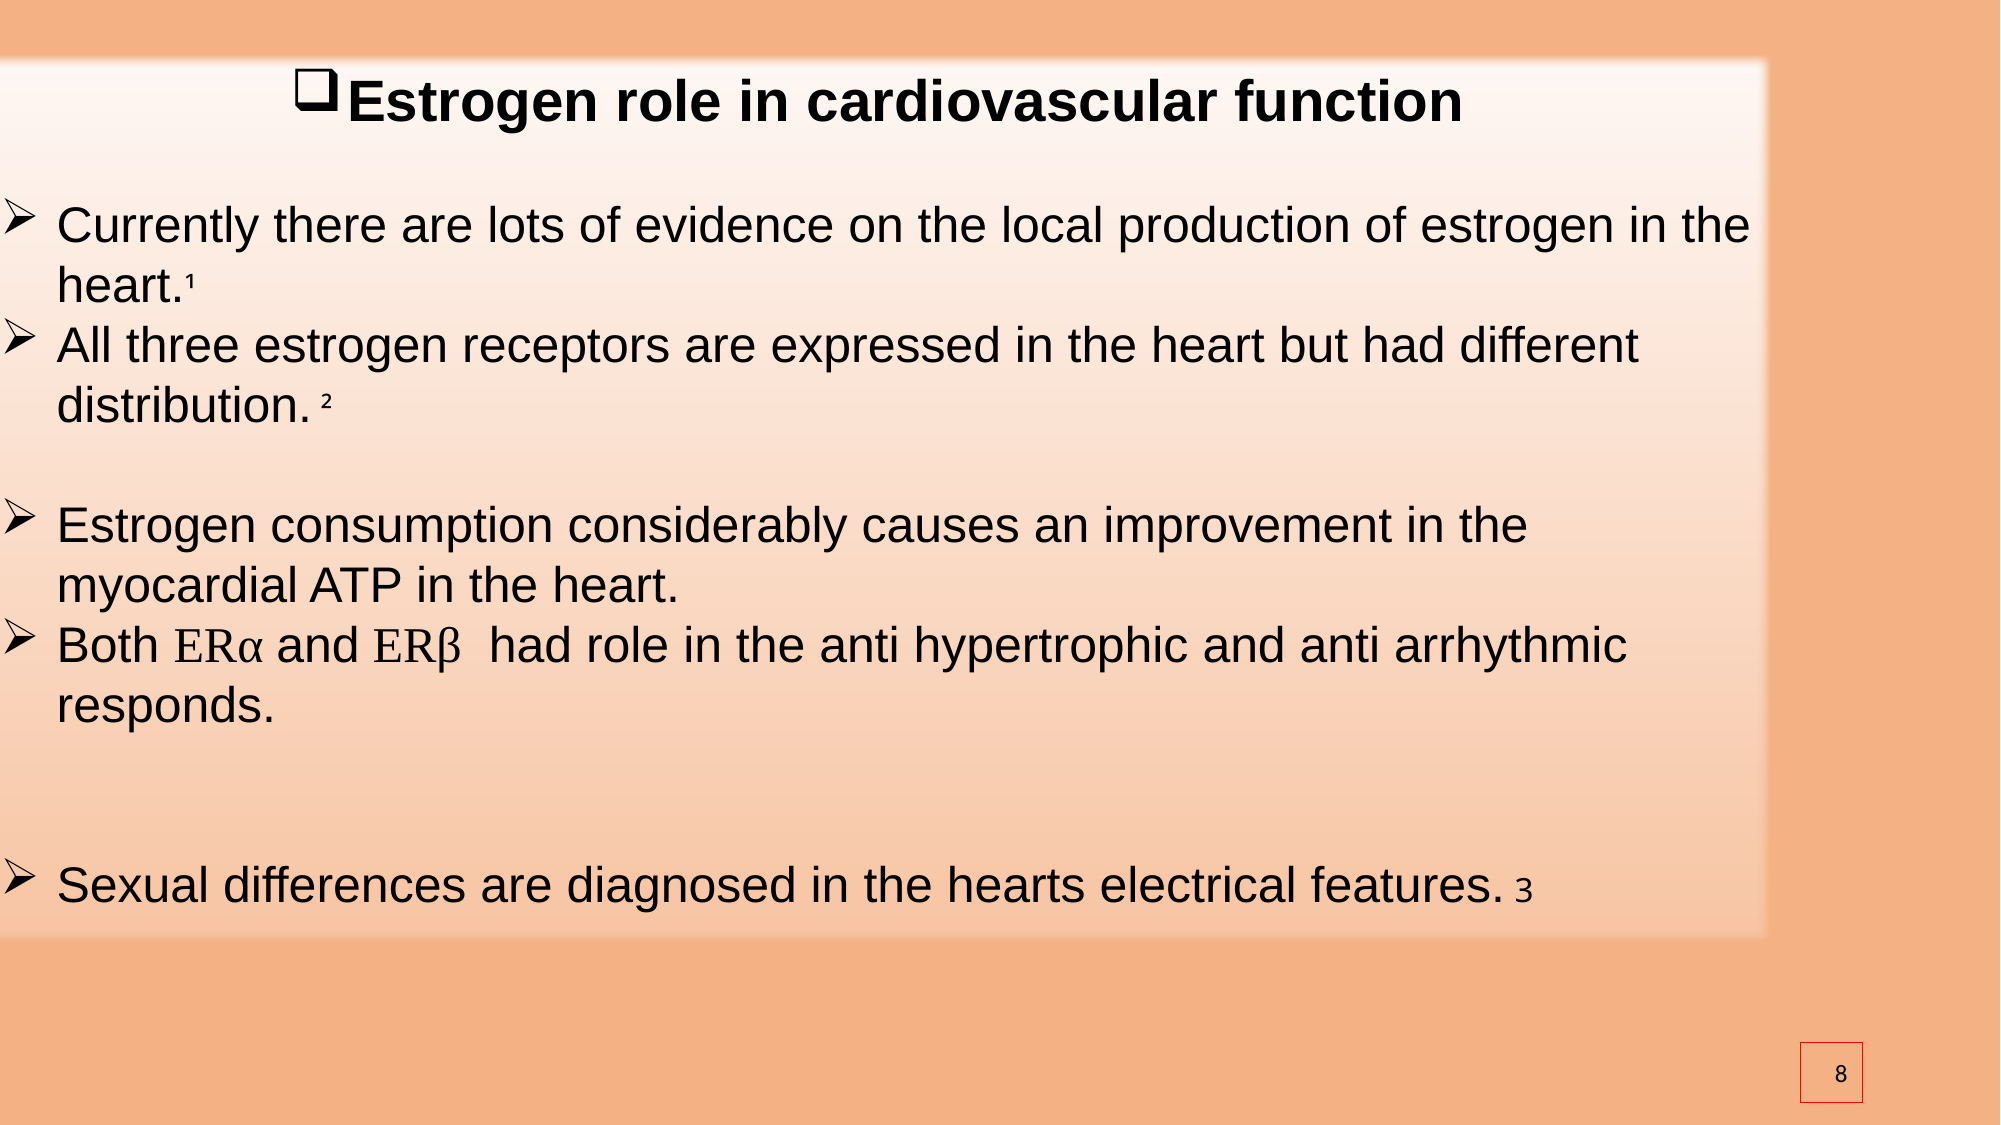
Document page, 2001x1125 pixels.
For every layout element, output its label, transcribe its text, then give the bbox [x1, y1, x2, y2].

text_box Estrogen role in cardiovascular function Currently there are lots of evidence on the local production of estrogen in the heart.¹ All three estrogen receptors are expressed in the heart but had different distribution. ² Estrogen consumption considerably causes an improvement in the myocardial ATP in the heart. Both ERα and ERβ had role in the anti hypertrophic and anti arrhythmic responds. Sexual differences are diagnosed in the hearts electrical features. 3 [0, 67, 1759, 931]
slide_number 8 [1800, 1042, 1863, 1103]
